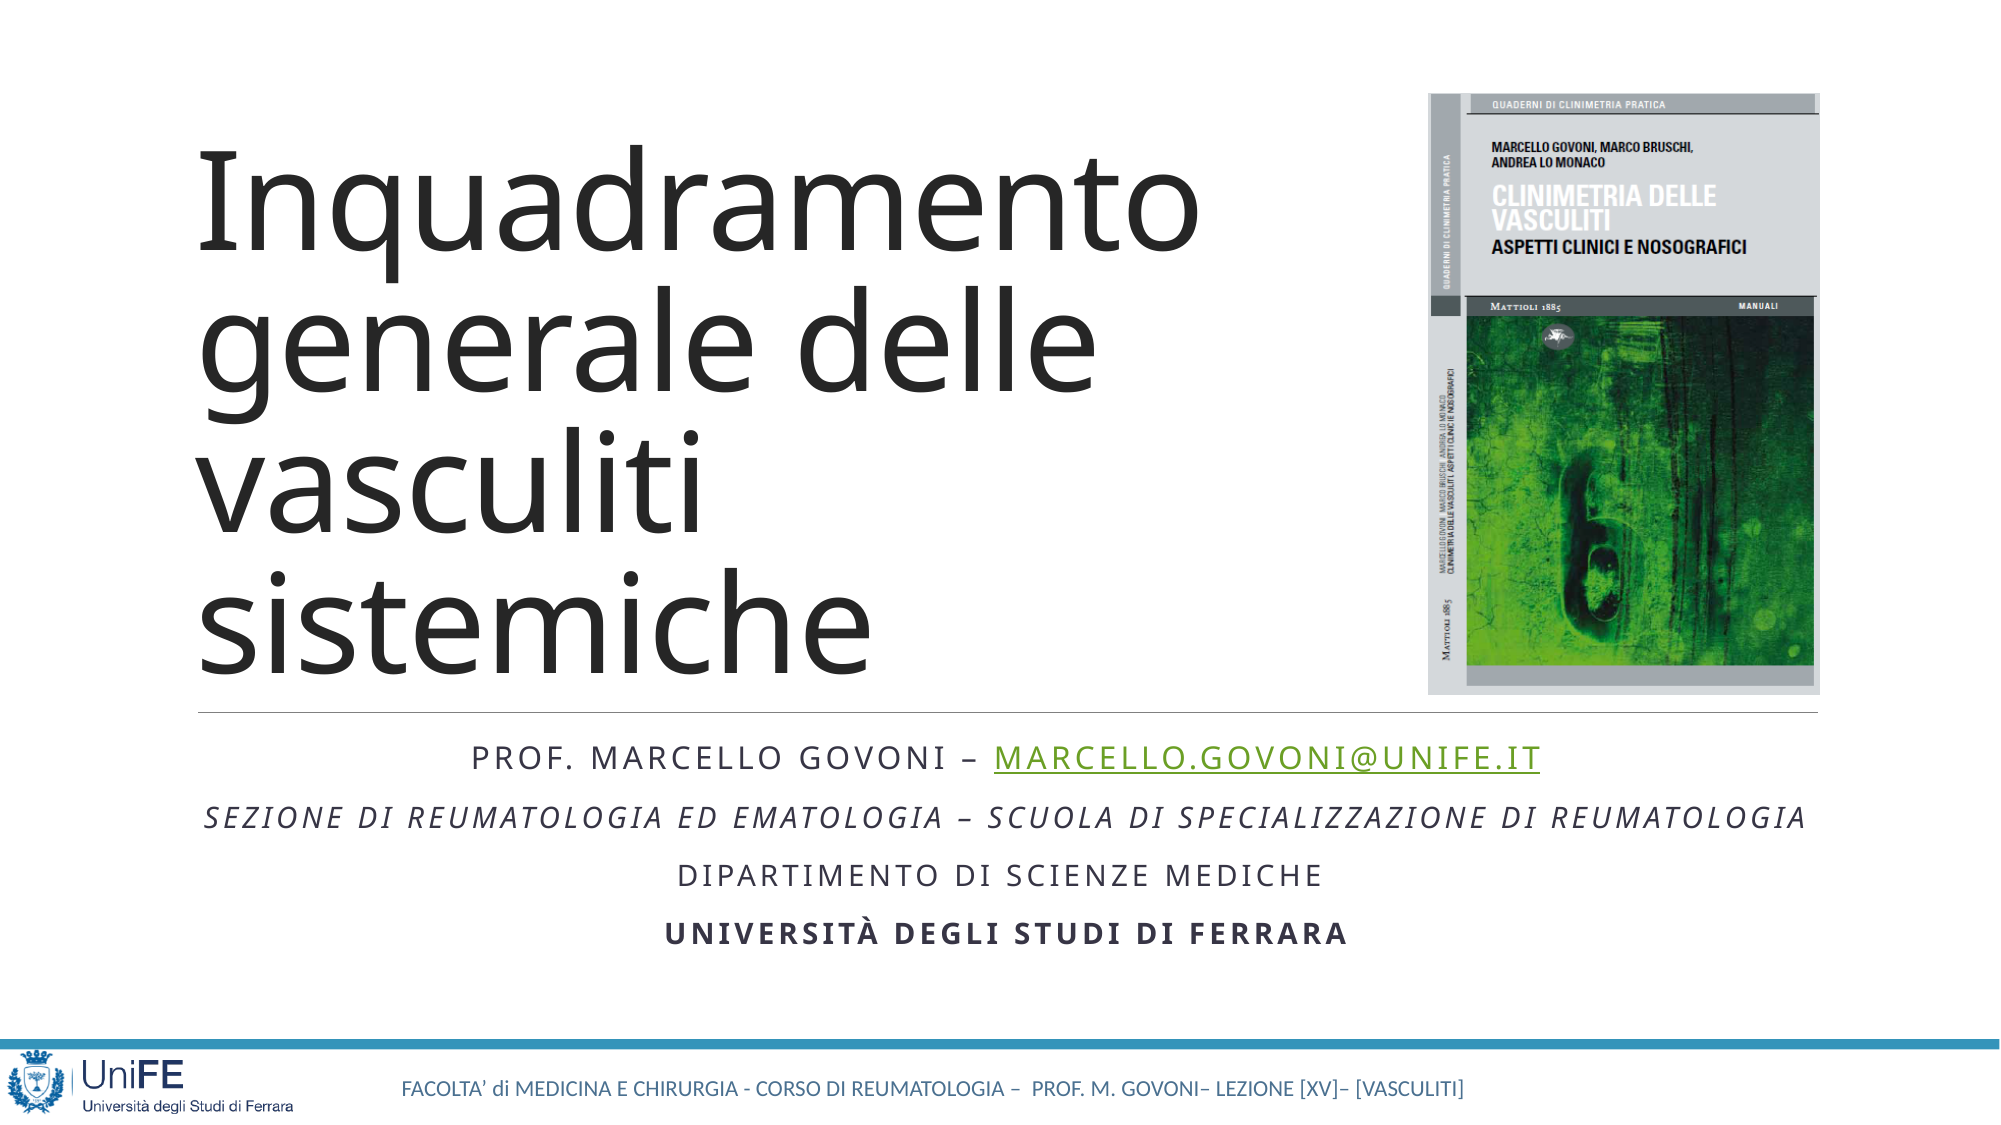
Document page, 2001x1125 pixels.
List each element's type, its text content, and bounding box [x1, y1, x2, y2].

picture [1428, 93, 1821, 695]
title Inquadramento generale delle vasculiti sistemiche [180, 124, 1402, 710]
picture [83, 1060, 293, 1114]
subtitle Prof. Marcello Govoni – marcello.govoni@unife.it Sezione di reumatologia ed ematologia – scuola di specializzazione di reumatologia Dipartimento di Scienze mediche Università degli studi di Ferrara [180, 730, 1831, 988]
